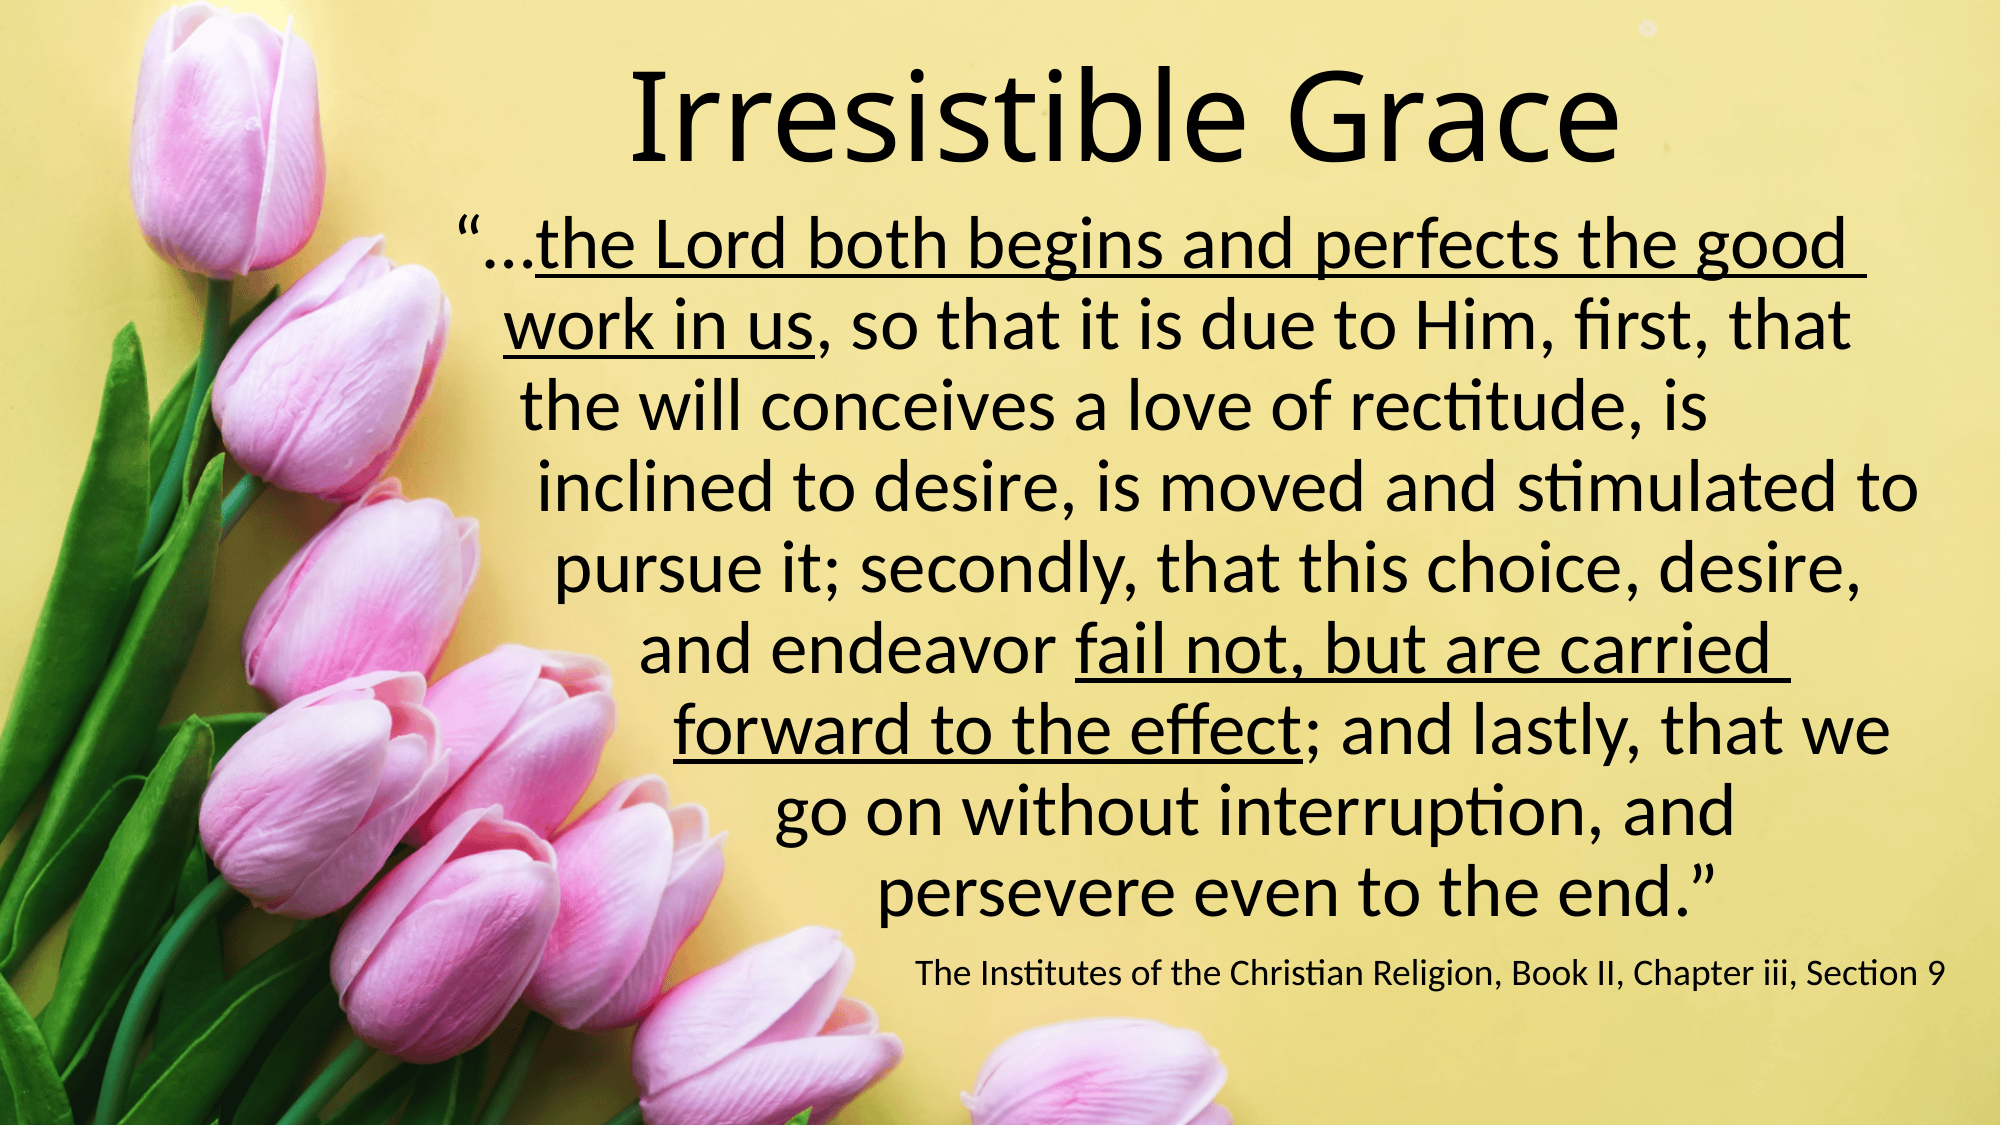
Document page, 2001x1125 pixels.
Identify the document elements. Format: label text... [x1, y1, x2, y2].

picture [0, 0, 2001, 1125]
subtitle “…the Lord both begins and perfects the good work in us, so that it is due to Him, first, that the will conceives a love of rectitude, is inclined to desire, is moved and stimulated to pursue it; secondly, that this choice, desire, and endeavor fail not, but are carried forward to the effect; and lastly, that we go on without interruption, and persevere even to the end.” The Institutes of the Christian Religion, Book II, Chapter iii, Section 9 [437, 196, 1971, 1125]
title Irresistible Grace [376, 12, 1877, 197]
